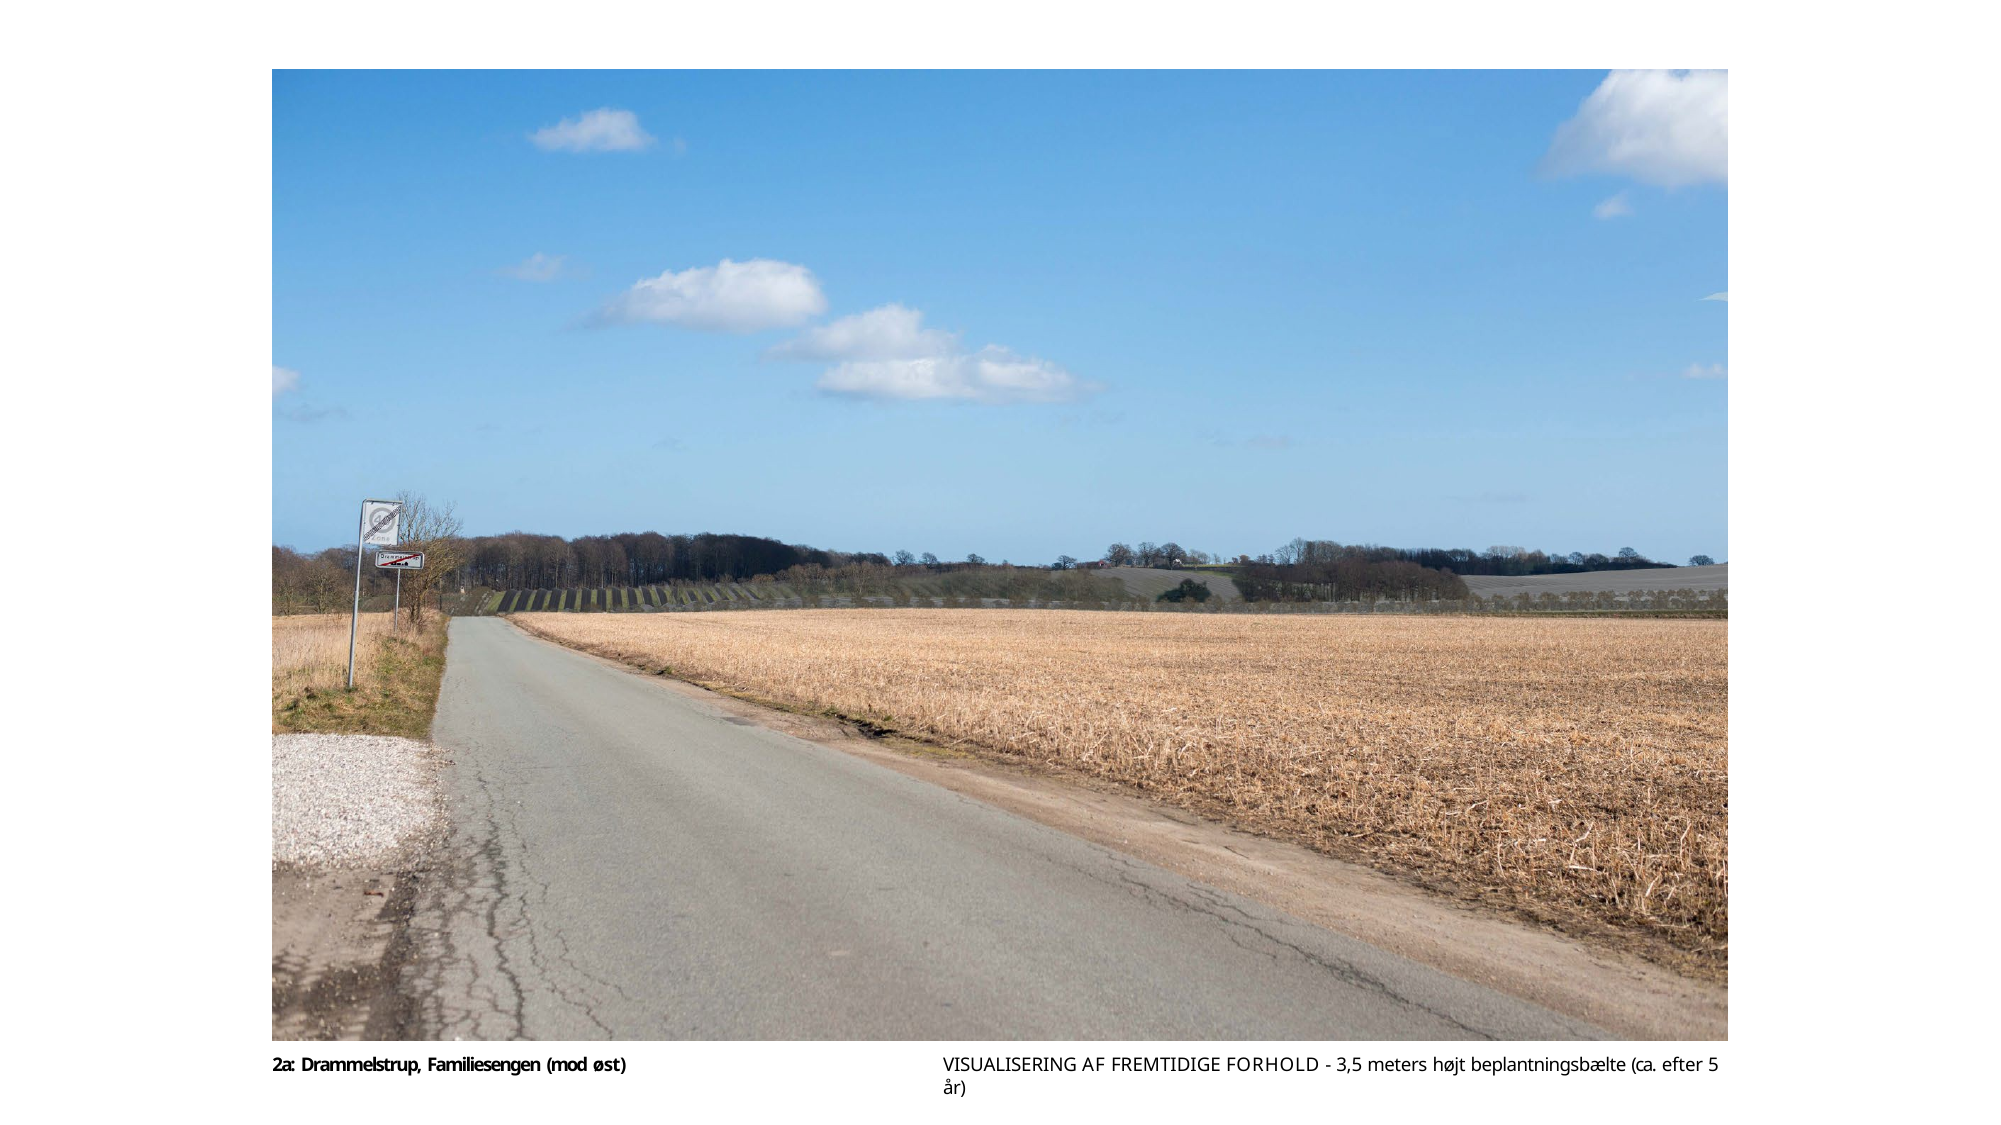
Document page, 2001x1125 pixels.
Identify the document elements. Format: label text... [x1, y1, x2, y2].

text_box 2a: Drammelstrup, Familiesengen (mod øst) [270, 1050, 628, 1076]
picture [272, 69, 1728, 1041]
text_box VISUALISERING AF FREMTIDIGE FORHOLD - 3,5 meters højt beplantningsbælte (ca. efter 5 år) [941, 1050, 1721, 1099]
